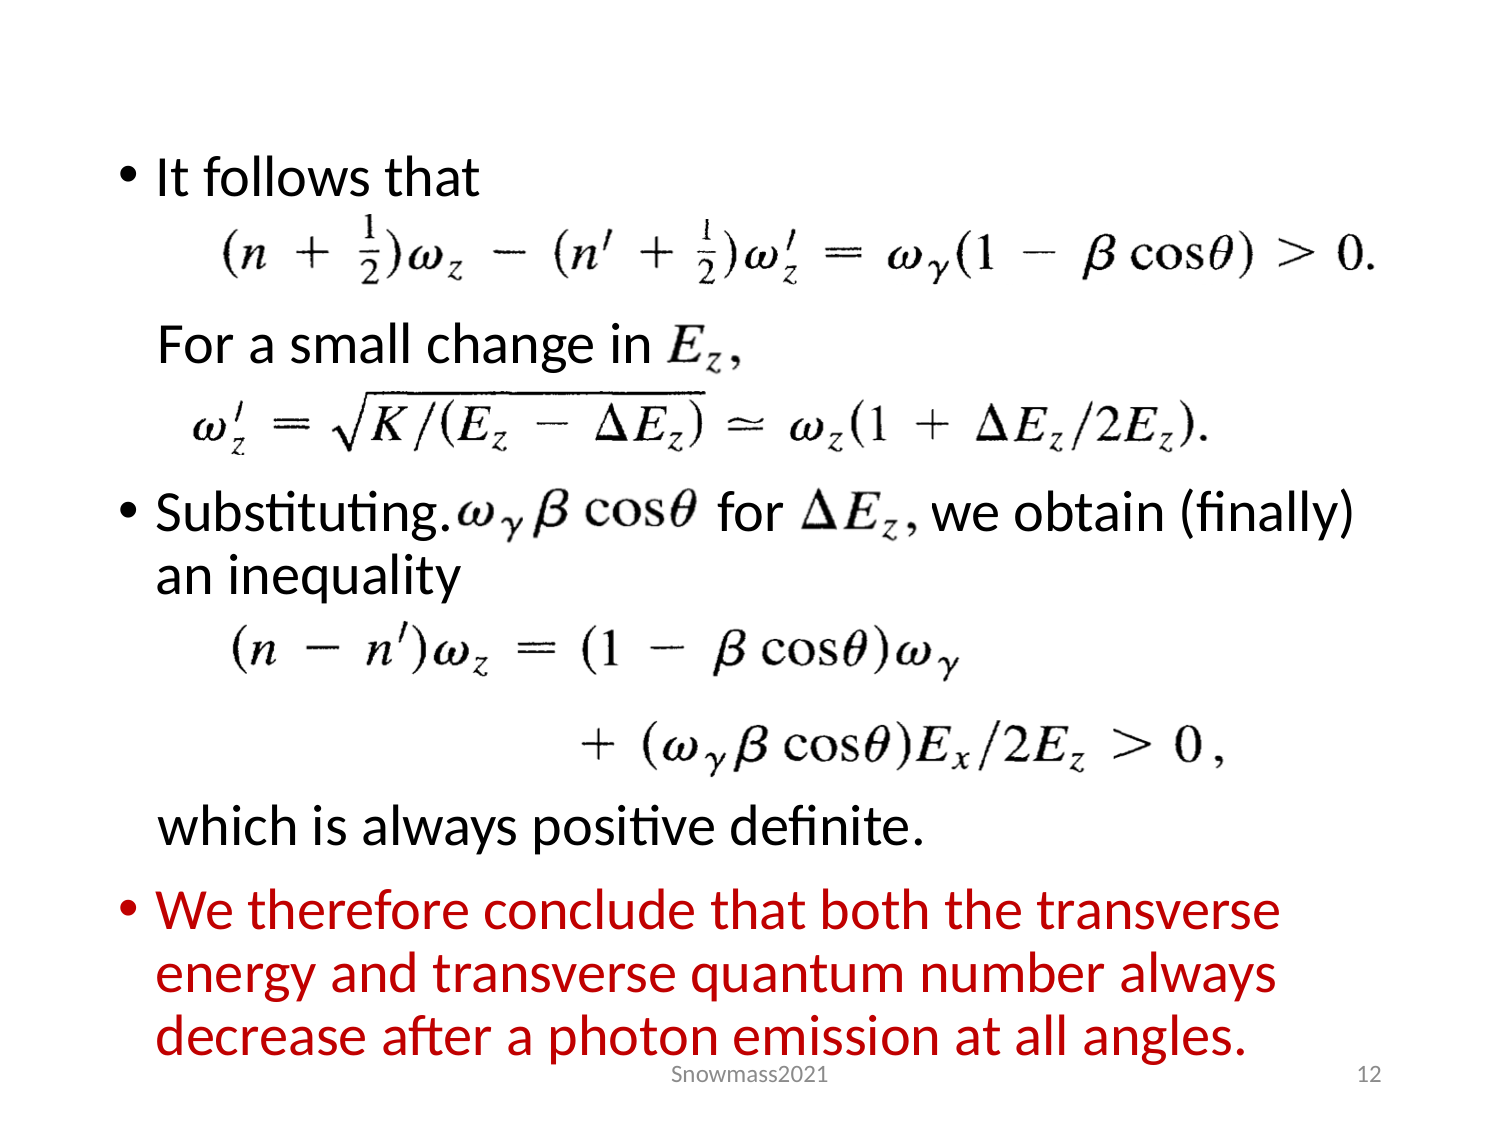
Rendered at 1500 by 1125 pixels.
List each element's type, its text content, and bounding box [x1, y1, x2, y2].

picture [662, 313, 750, 383]
picture [214, 607, 1242, 785]
picture [454, 479, 707, 551]
footer Snowmass2021 [496, 1042, 1004, 1103]
picture [794, 483, 932, 551]
picture [188, 391, 1216, 455]
list It follows that For a small change in Substituting. for we obtain (finally) an inequality which is always positive definite. We therefore conclude that both the transverse energy and transverse quantum number always decrease after a photon emission at all angles. [103, 138, 1397, 1078]
picture [214, 213, 1390, 291]
slide_number 12 [1059, 1042, 1397, 1103]
